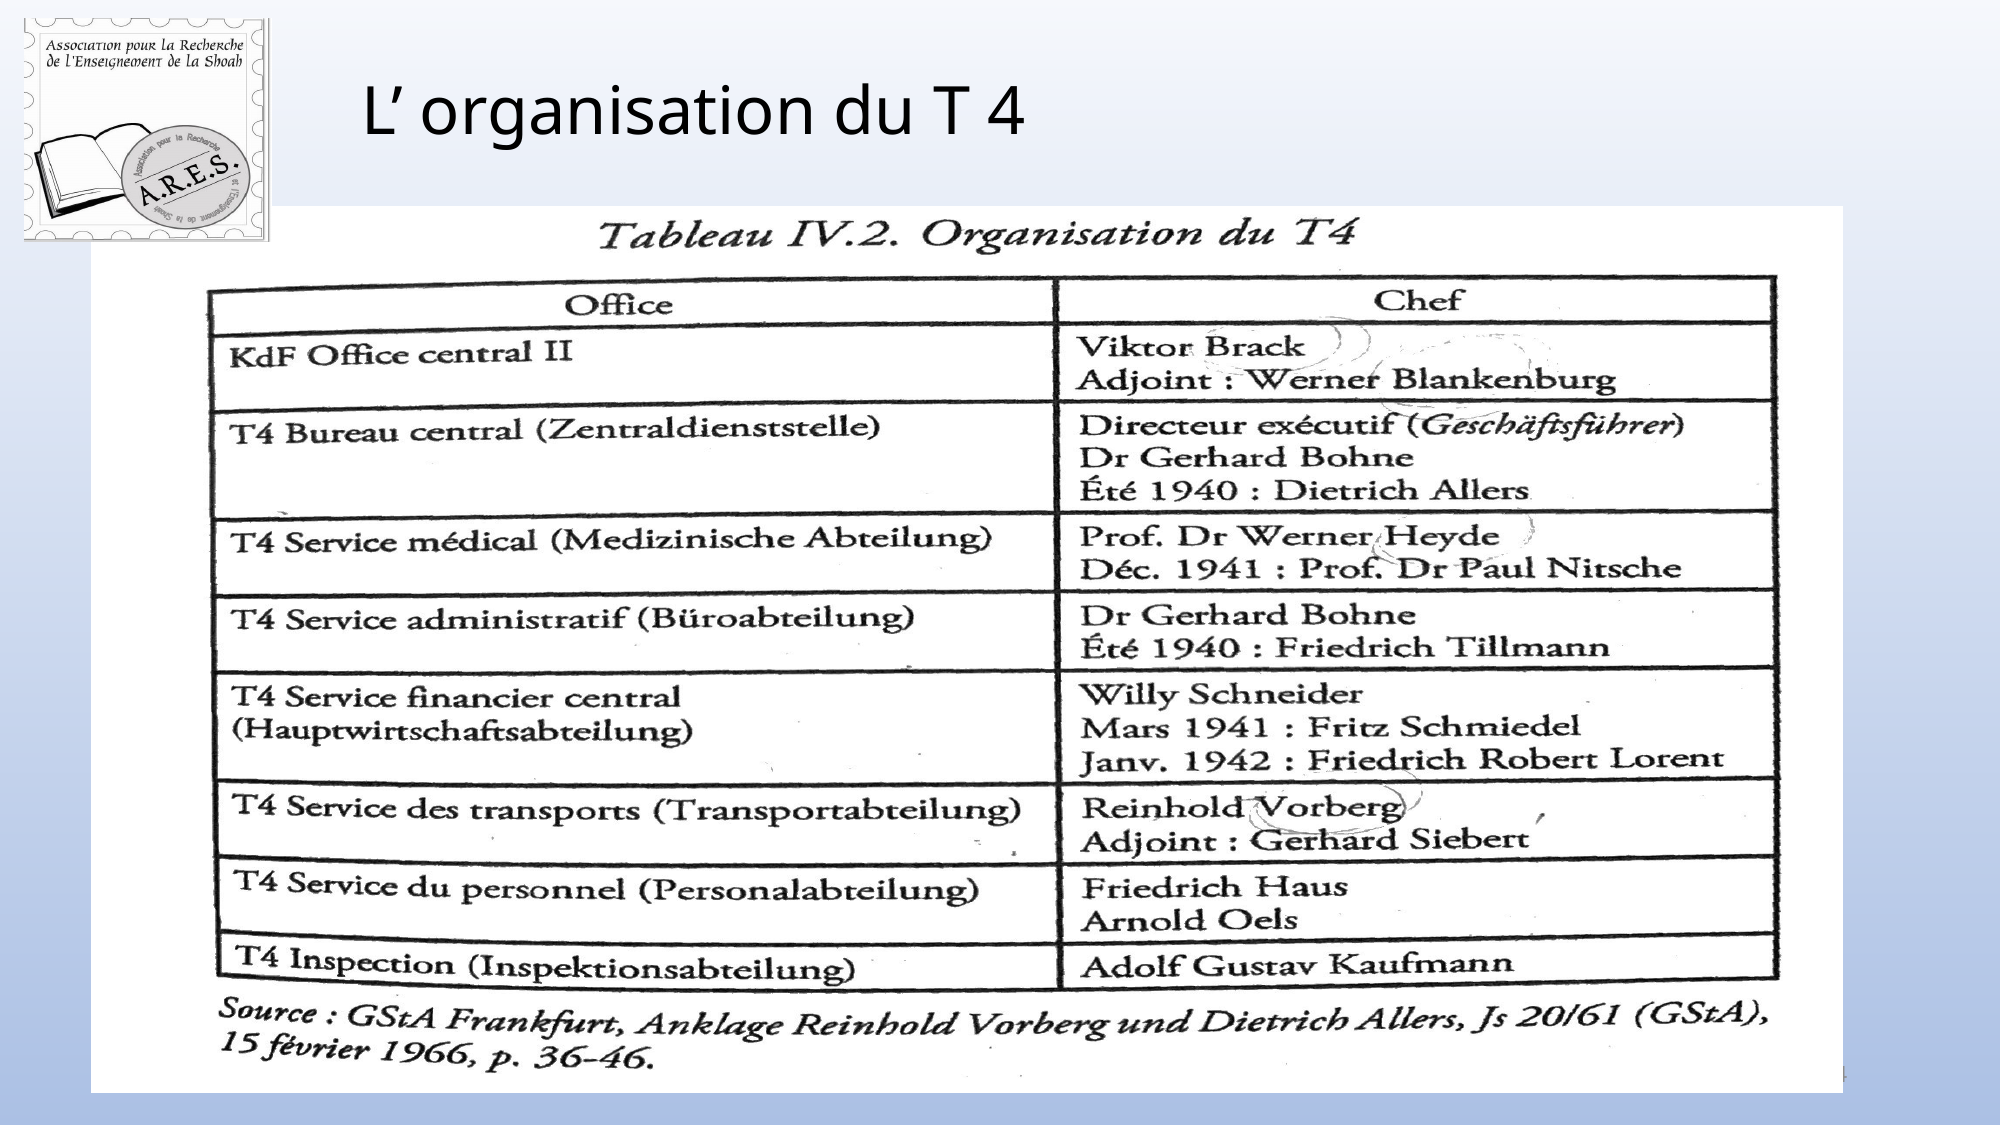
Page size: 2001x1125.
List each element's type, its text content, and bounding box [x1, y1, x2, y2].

slide_number 14 [1412, 1042, 1863, 1103]
picture [24, 18, 272, 242]
footer ARES 6/05/21 Corine AMMAR [662, 1093, 1338, 1103]
title L’ organisation du T 4 [346, 58, 1863, 168]
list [91, 206, 1843, 1093]
